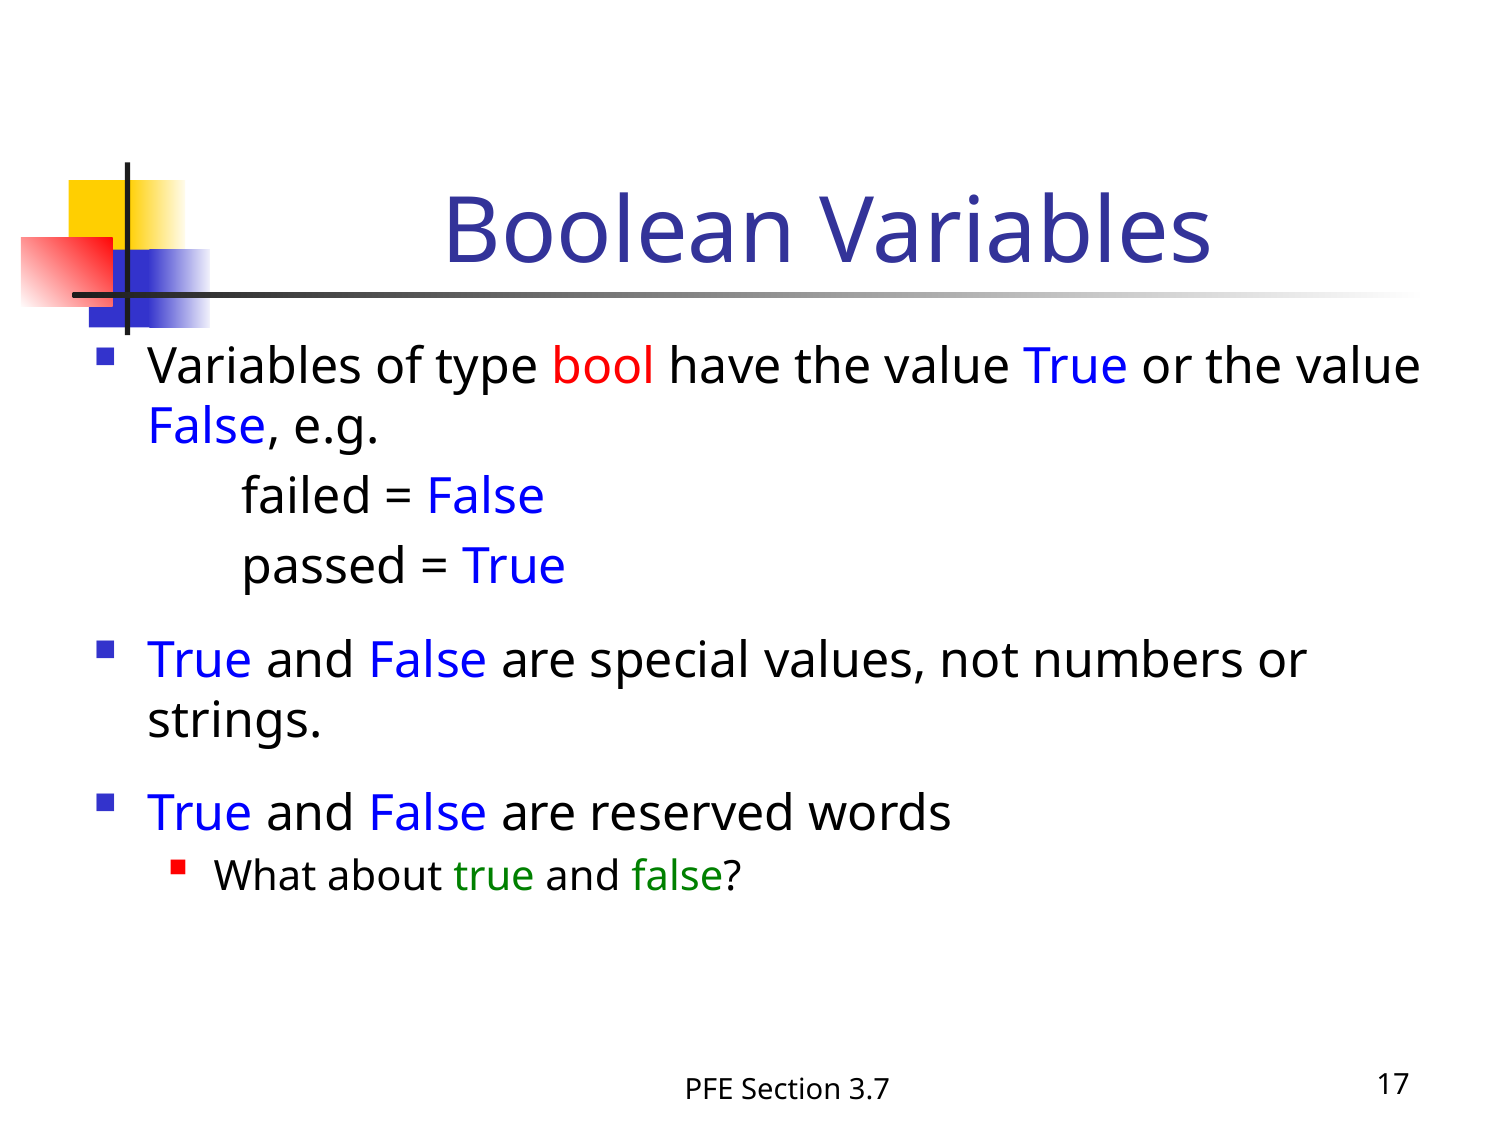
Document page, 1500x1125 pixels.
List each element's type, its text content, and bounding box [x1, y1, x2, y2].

footer PFE Section 3.7 [549, 1037, 1026, 1113]
list Variables of type bool have the value True or the value False, e.g. failed = False passed = True True and False are special values, not numbers or strings. True and False are reserved words What about true and false? [76, 326, 1477, 976]
slide_number 17 [1112, 1037, 1426, 1113]
title Boolean Variables [188, 101, 1468, 289]
